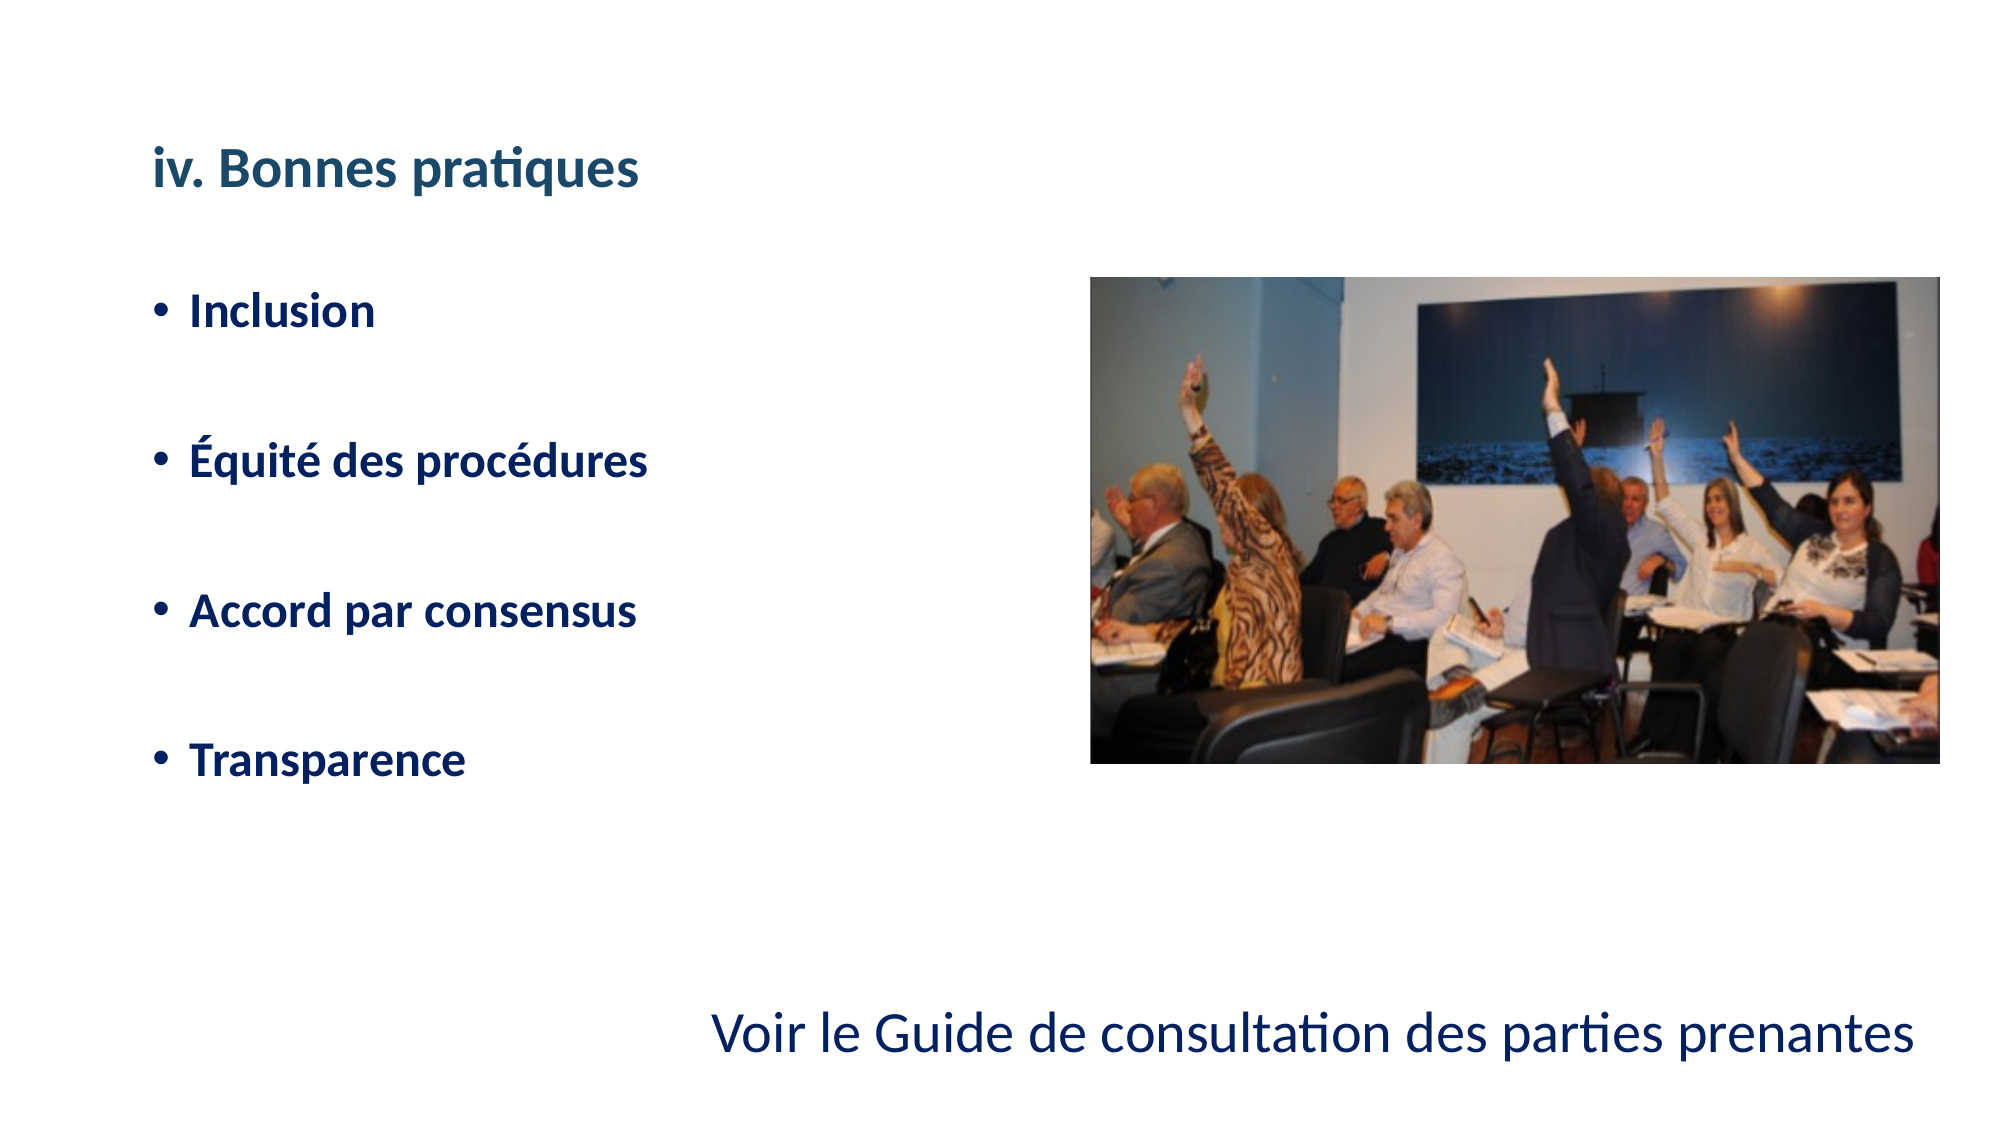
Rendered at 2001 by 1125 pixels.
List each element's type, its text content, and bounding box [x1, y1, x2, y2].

title iv. Bonnes pratiques [137, 59, 1863, 278]
picture [1090, 277, 1940, 764]
list Inclusion Équité des procédures Accord par consensus Transparence [137, 277, 1018, 973]
text_box Voir le Guide de consultation des parties prenantes [696, 986, 1964, 1125]
